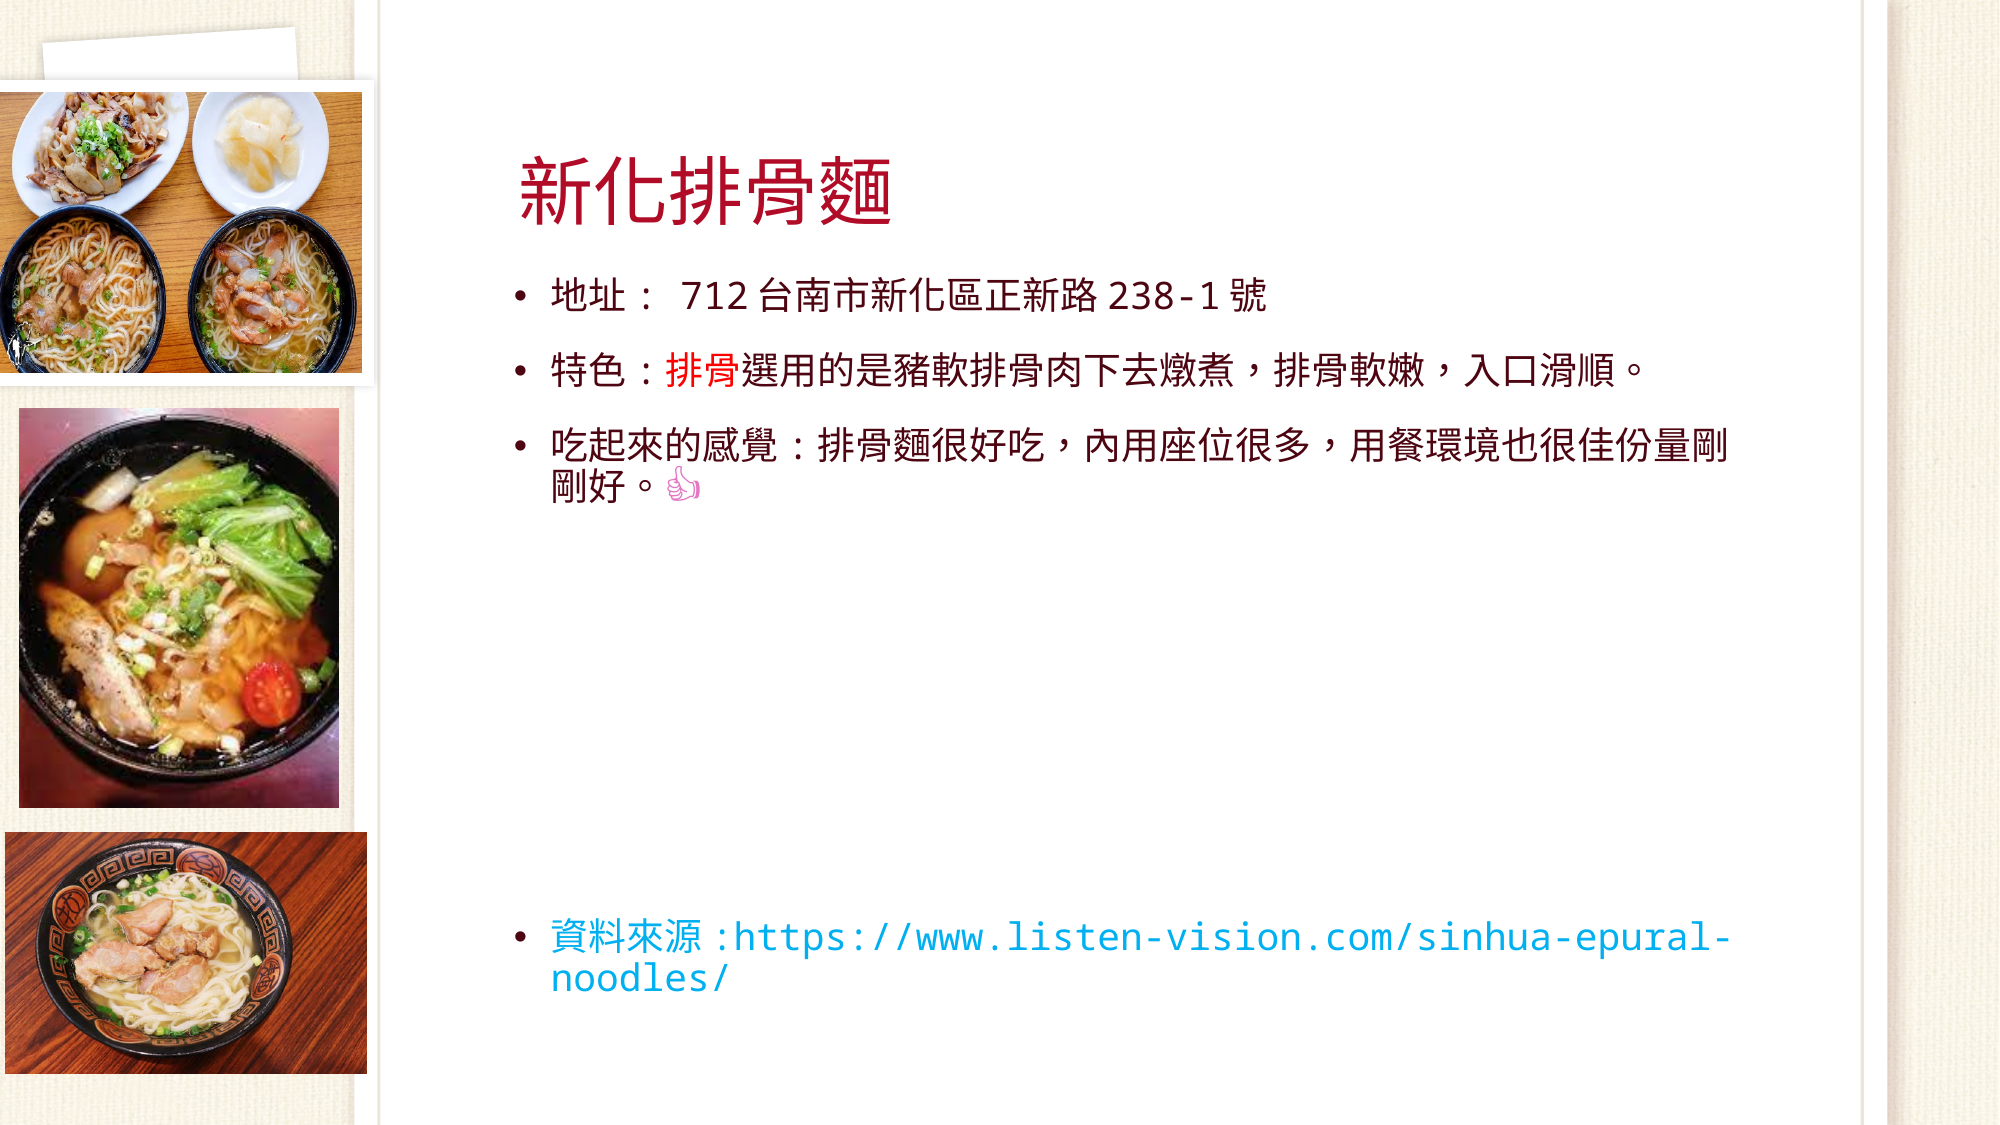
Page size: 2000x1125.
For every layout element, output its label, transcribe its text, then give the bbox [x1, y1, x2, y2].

picture [0, 0, 354, 80]
picture [0, 92, 362, 374]
list 地址: 712台南市新化區正新路238-1號 特色:排骨選用的是豬軟排骨肉下去燉煮，排骨軟嫩，入口滑順。 吃起來的感覺:排骨麵很好吃，內用座位很多，用餐環境也很佳份量剛剛好。👍 資料來源:https://www.listen-vision.com/sinhua-epural-noodles/ [491, 269, 1750, 1013]
picture [1888, 0, 2000, 1125]
title 新化排骨麵 [503, 54, 1762, 243]
picture [0, 386, 367, 1125]
